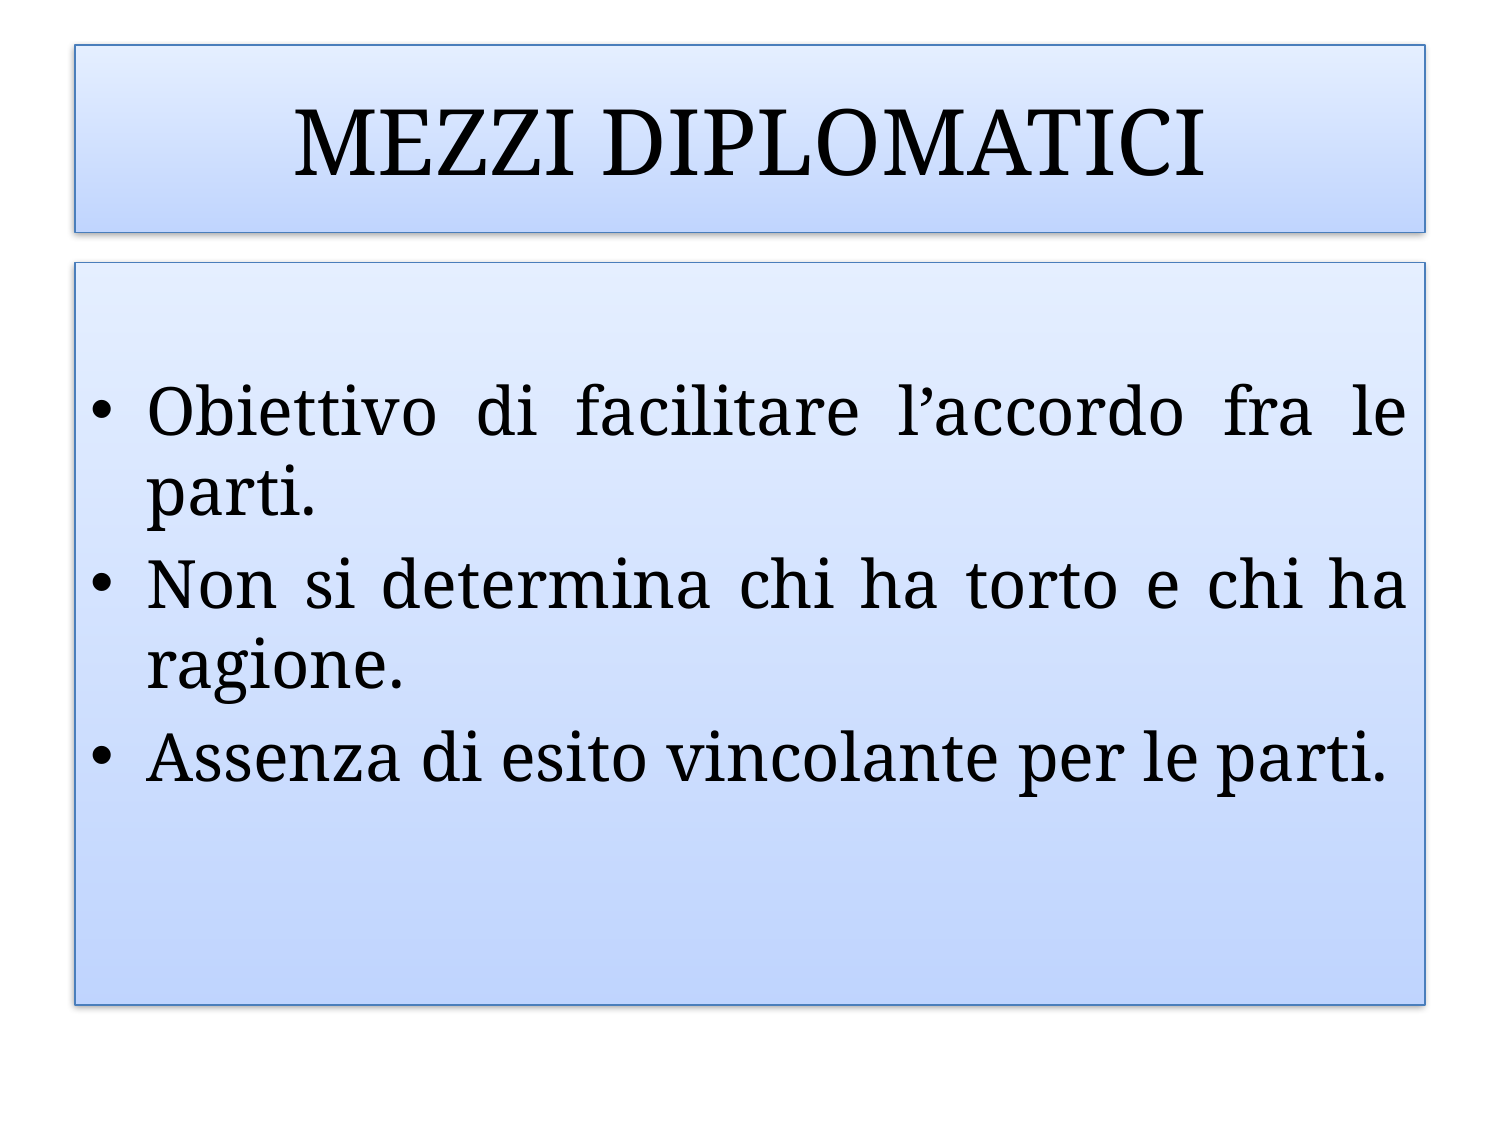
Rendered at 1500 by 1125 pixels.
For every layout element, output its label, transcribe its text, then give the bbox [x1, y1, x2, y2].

list Obiettivo di facilitare l’accordo fra le parti. Non si determina chi ha torto e chi ha ragione. Assenza di esito vincolante per le parti. [74, 262, 1426, 1006]
title Mezzi diplomatici [74, 44, 1426, 233]
